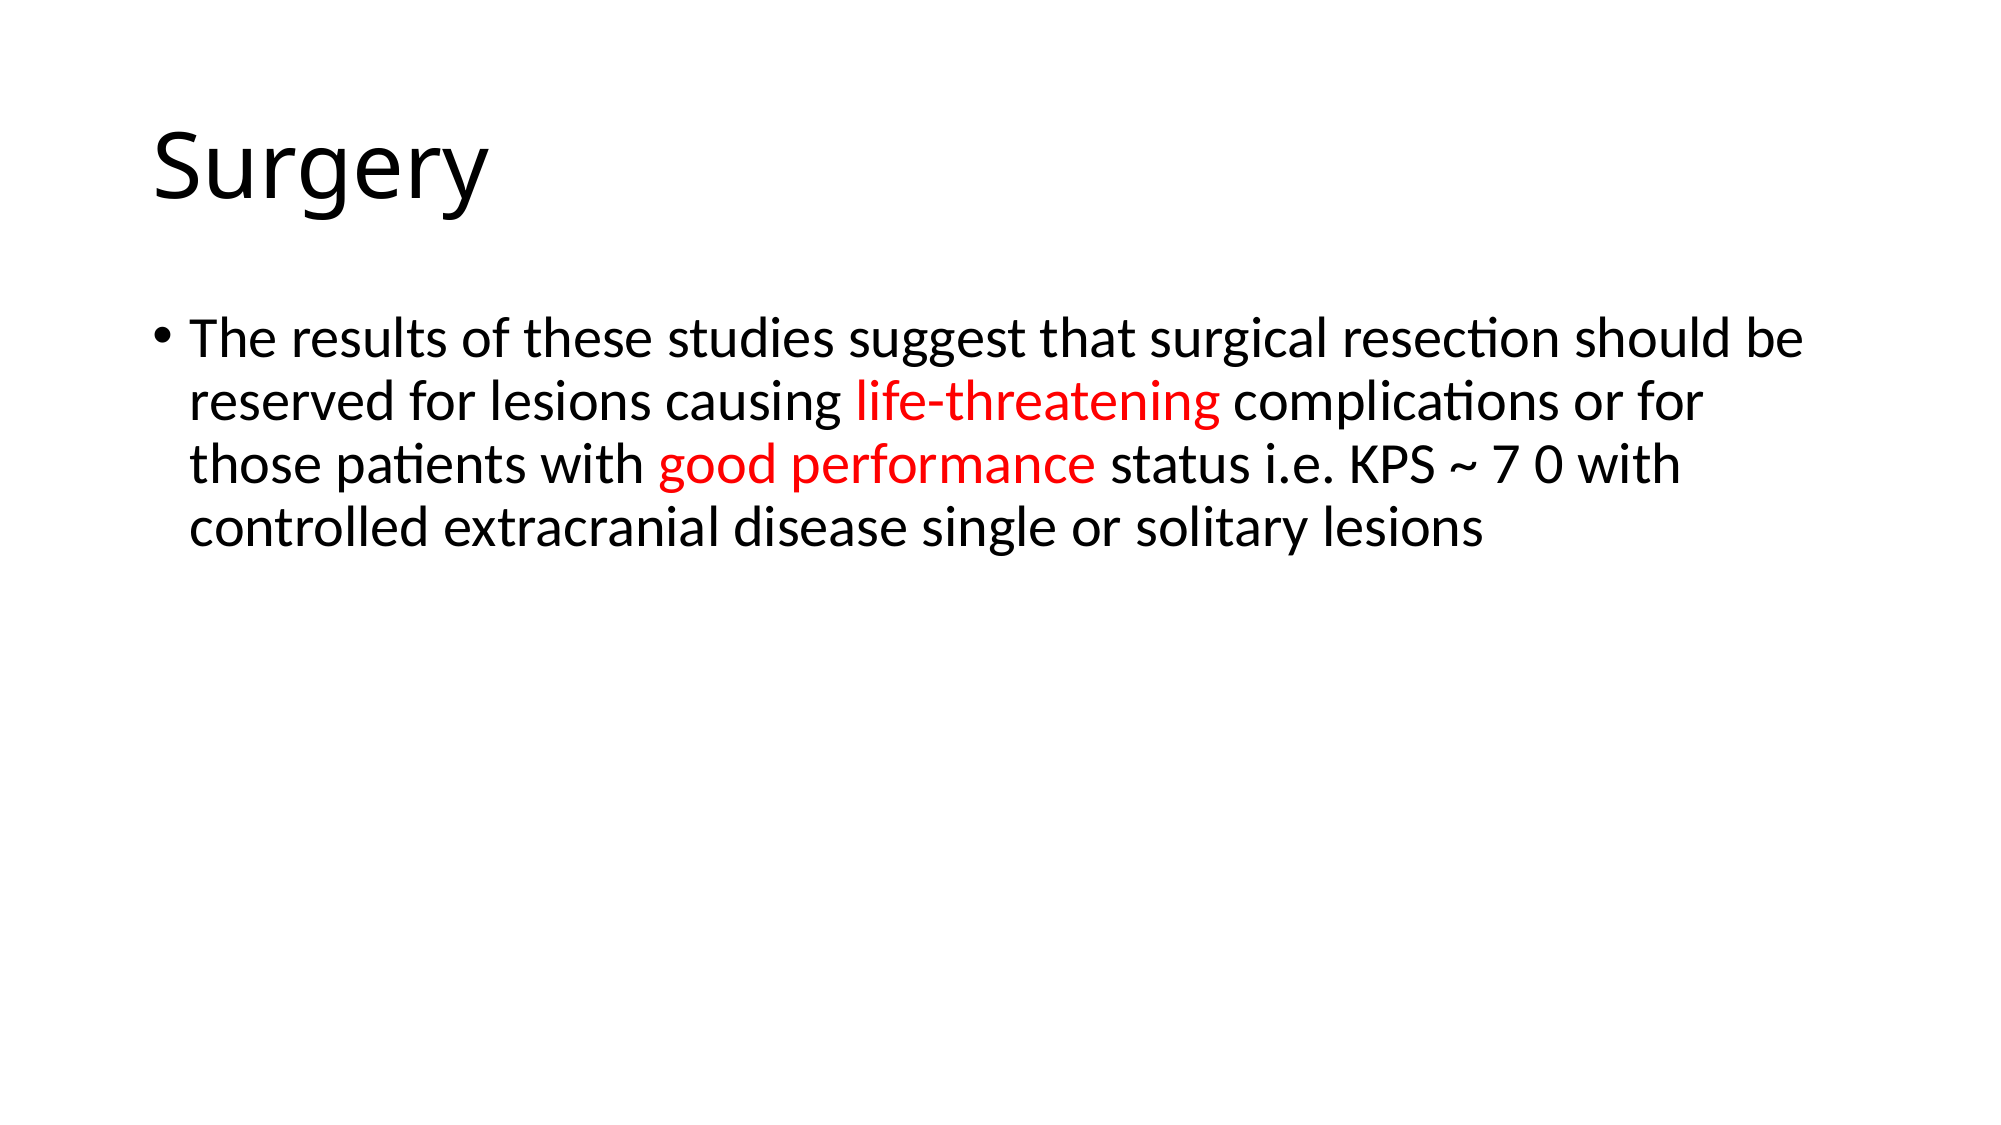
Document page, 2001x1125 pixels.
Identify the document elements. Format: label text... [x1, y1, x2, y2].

list The results of these studies suggest that surgical resection should be reserved for lesions causing life-threatening complications or for those patients with good performance status i.e. KPS ~ 7 0 with controlled extracranial disease single or solitary lesions [137, 299, 1863, 1014]
title Surgery [137, 59, 1863, 278]
